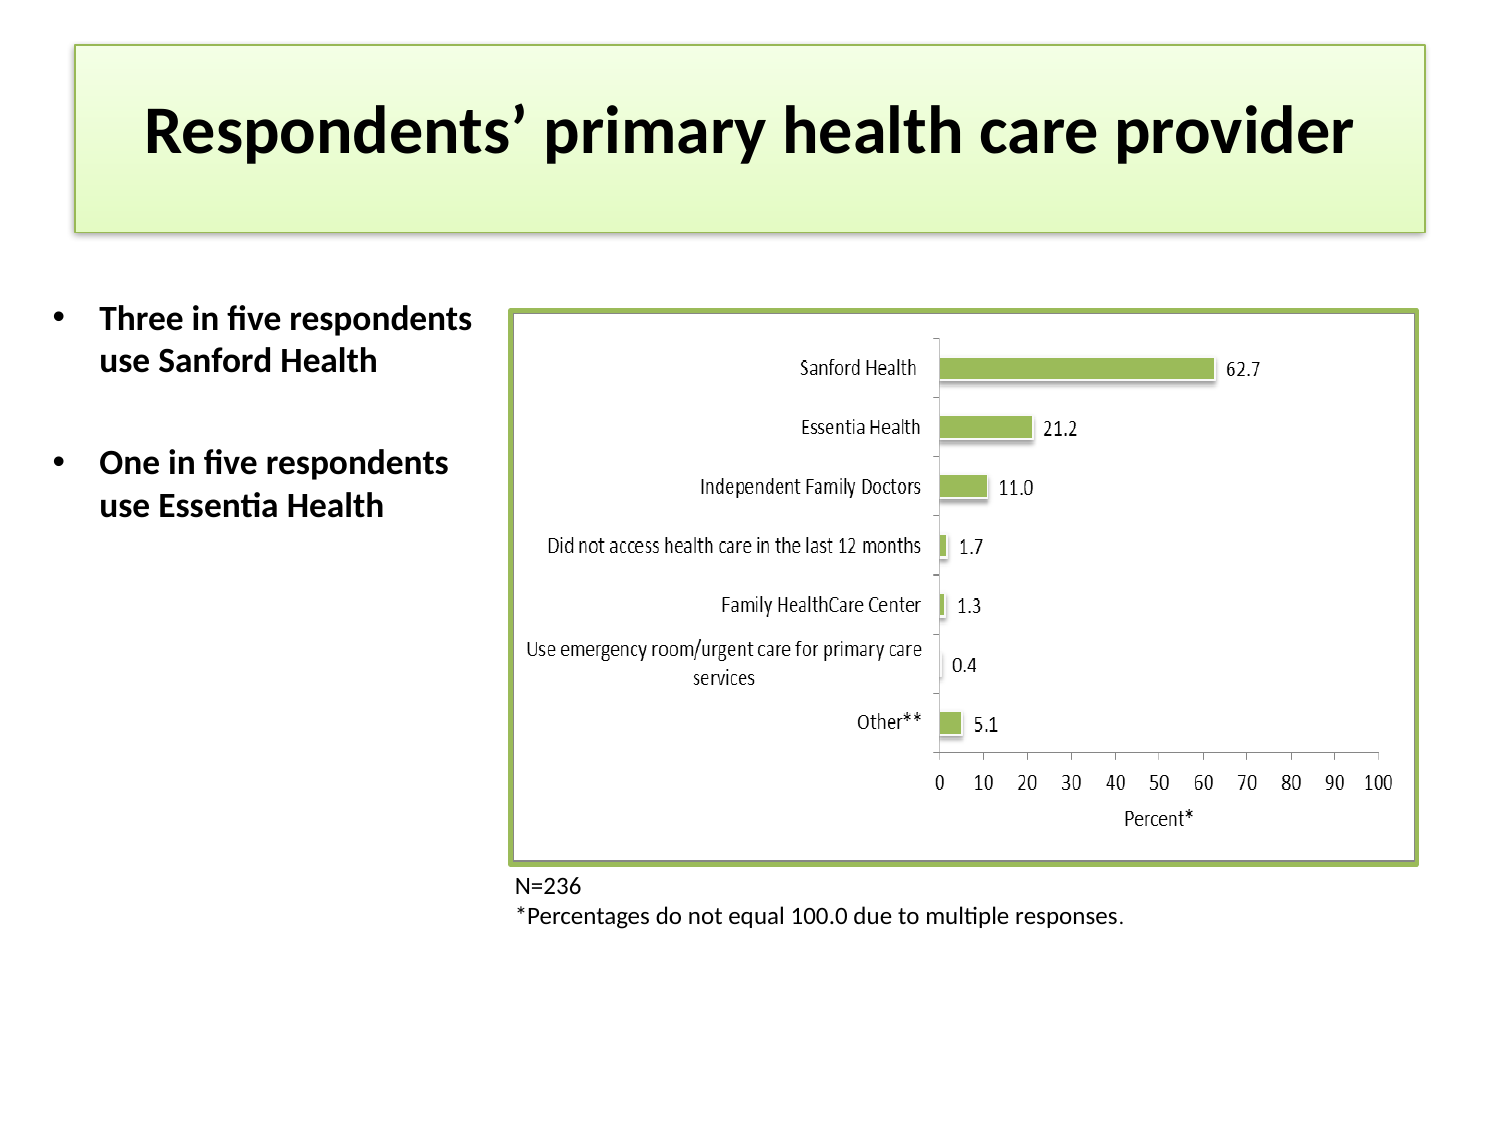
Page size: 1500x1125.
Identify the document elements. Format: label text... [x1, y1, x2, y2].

title Respondents’ primary health care provider [74, 44, 1426, 233]
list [512, 312, 1415, 863]
list Three in five respondents use Sanford Health One in five respondents use Essentia Health [37, 235, 494, 1005]
text_box N=236 *Percentages do not equal 100.0 due to multiple responses. [500, 862, 1275, 938]
